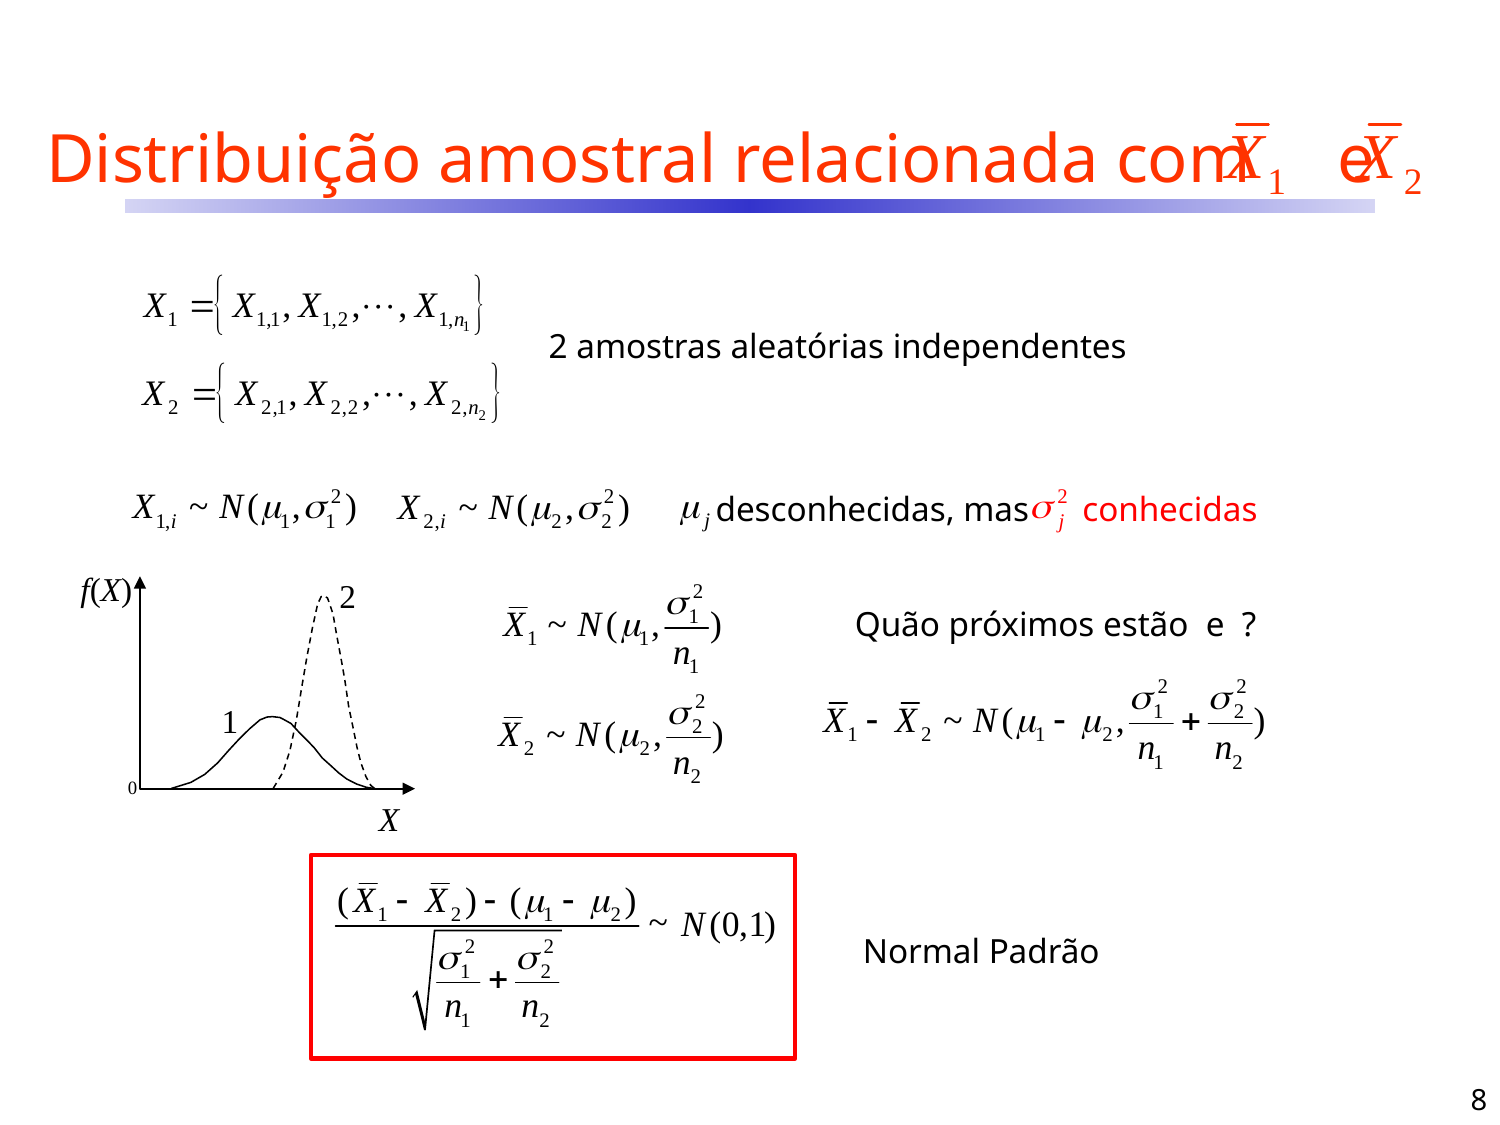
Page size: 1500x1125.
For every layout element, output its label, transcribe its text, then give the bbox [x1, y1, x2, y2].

text_box Normal Padrão [848, 922, 1115, 978]
text_box 2 amostras aleatórias independentes [533, 317, 1143, 372]
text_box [1210, 108, 1297, 211]
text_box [389, 480, 637, 541]
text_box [329, 875, 700, 1039]
text_box [309, 853, 797, 1061]
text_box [814, 669, 1271, 778]
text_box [673, 903, 782, 951]
slide_number 8 [1189, 1053, 1500, 1125]
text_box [135, 272, 495, 345]
title Distribuição amostral relacionada com e [17, 99, 1406, 213]
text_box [64, 560, 416, 847]
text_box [494, 573, 728, 682]
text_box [672, 480, 1270, 541]
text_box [123, 480, 363, 541]
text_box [133, 360, 514, 433]
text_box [489, 683, 732, 792]
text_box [1342, 108, 1435, 211]
